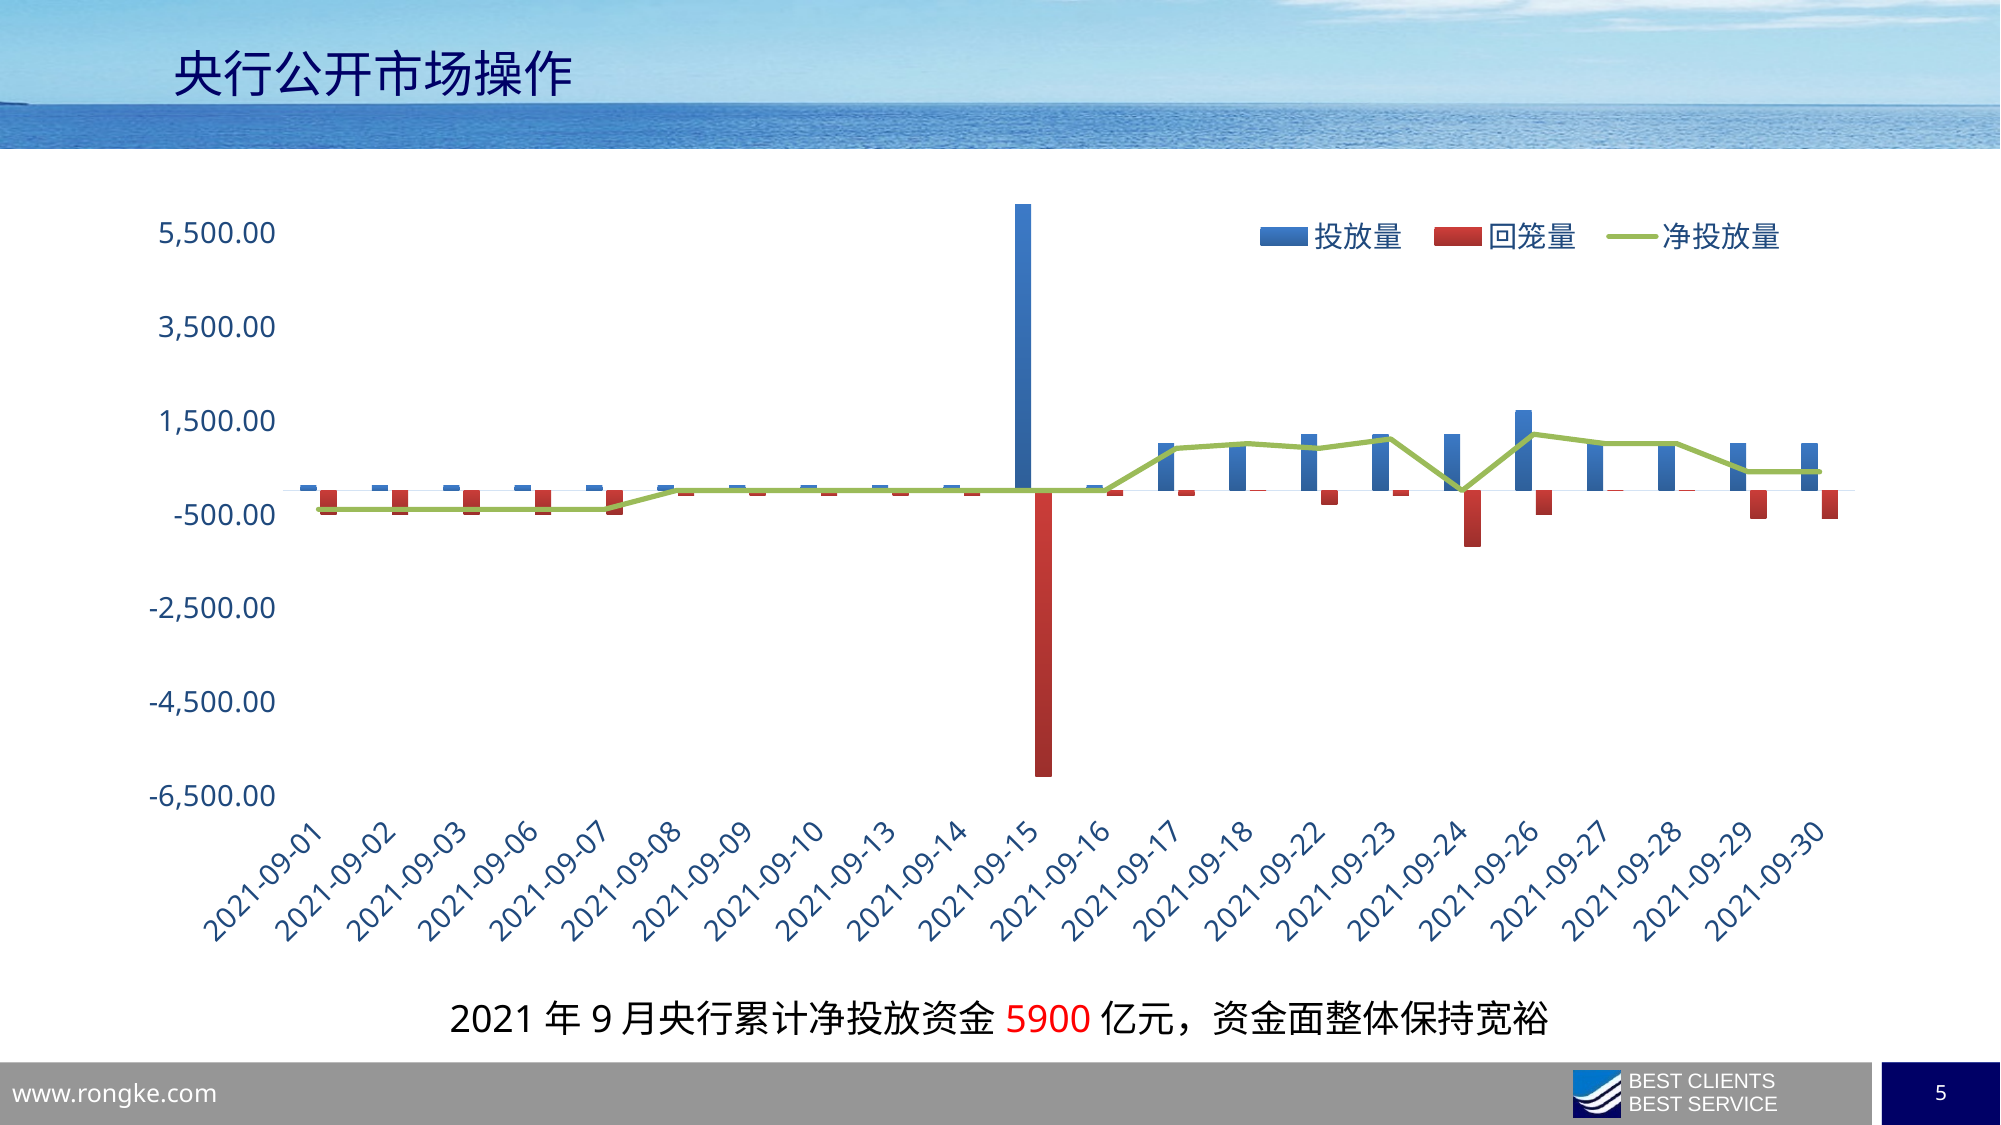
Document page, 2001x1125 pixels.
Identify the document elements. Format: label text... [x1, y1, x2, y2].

picture [1573, 1070, 1621, 1118]
title 央行公开市场操作 [173, 42, 1524, 129]
chart [119, 153, 1881, 955]
picture [0, 0, 2000, 149]
text_box 2021年9月央行累计净投放资金5900亿元，资金面整体保持宽裕 [433, 994, 1567, 1041]
